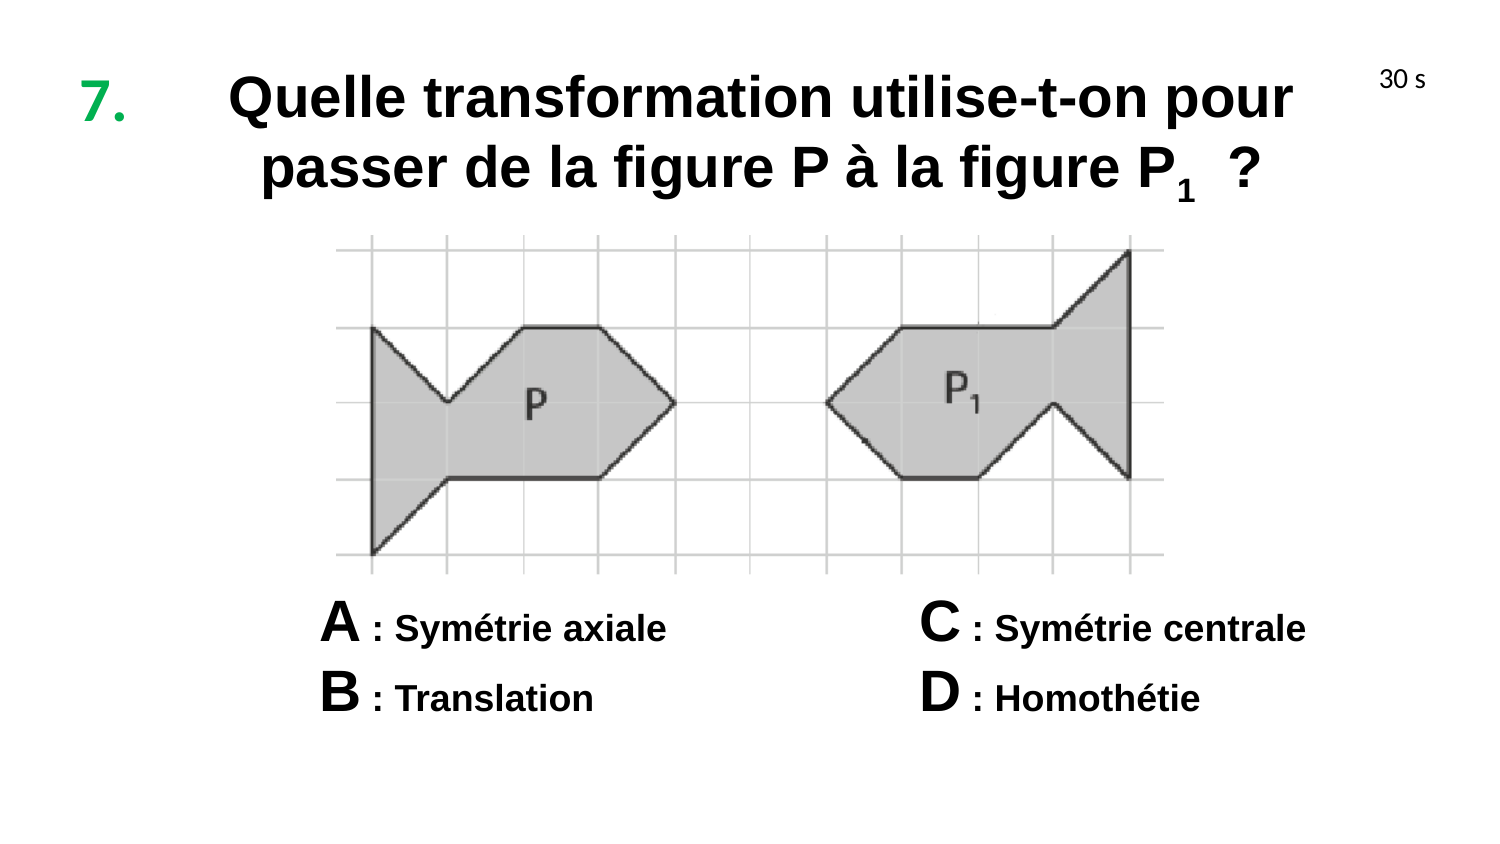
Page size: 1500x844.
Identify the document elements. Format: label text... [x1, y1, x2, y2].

text_box A : Symétrie axiale C : Symétrie centrale B : Translation D : Homothétie [154, 576, 1364, 731]
text_box 7. [64, 51, 183, 142]
text_box 30 s [1363, 51, 1452, 92]
text_box Quelle transformation utilise-t-on pour passer de la figure P à la figure P1 ? [183, 51, 1340, 217]
picture [336, 235, 1164, 577]
